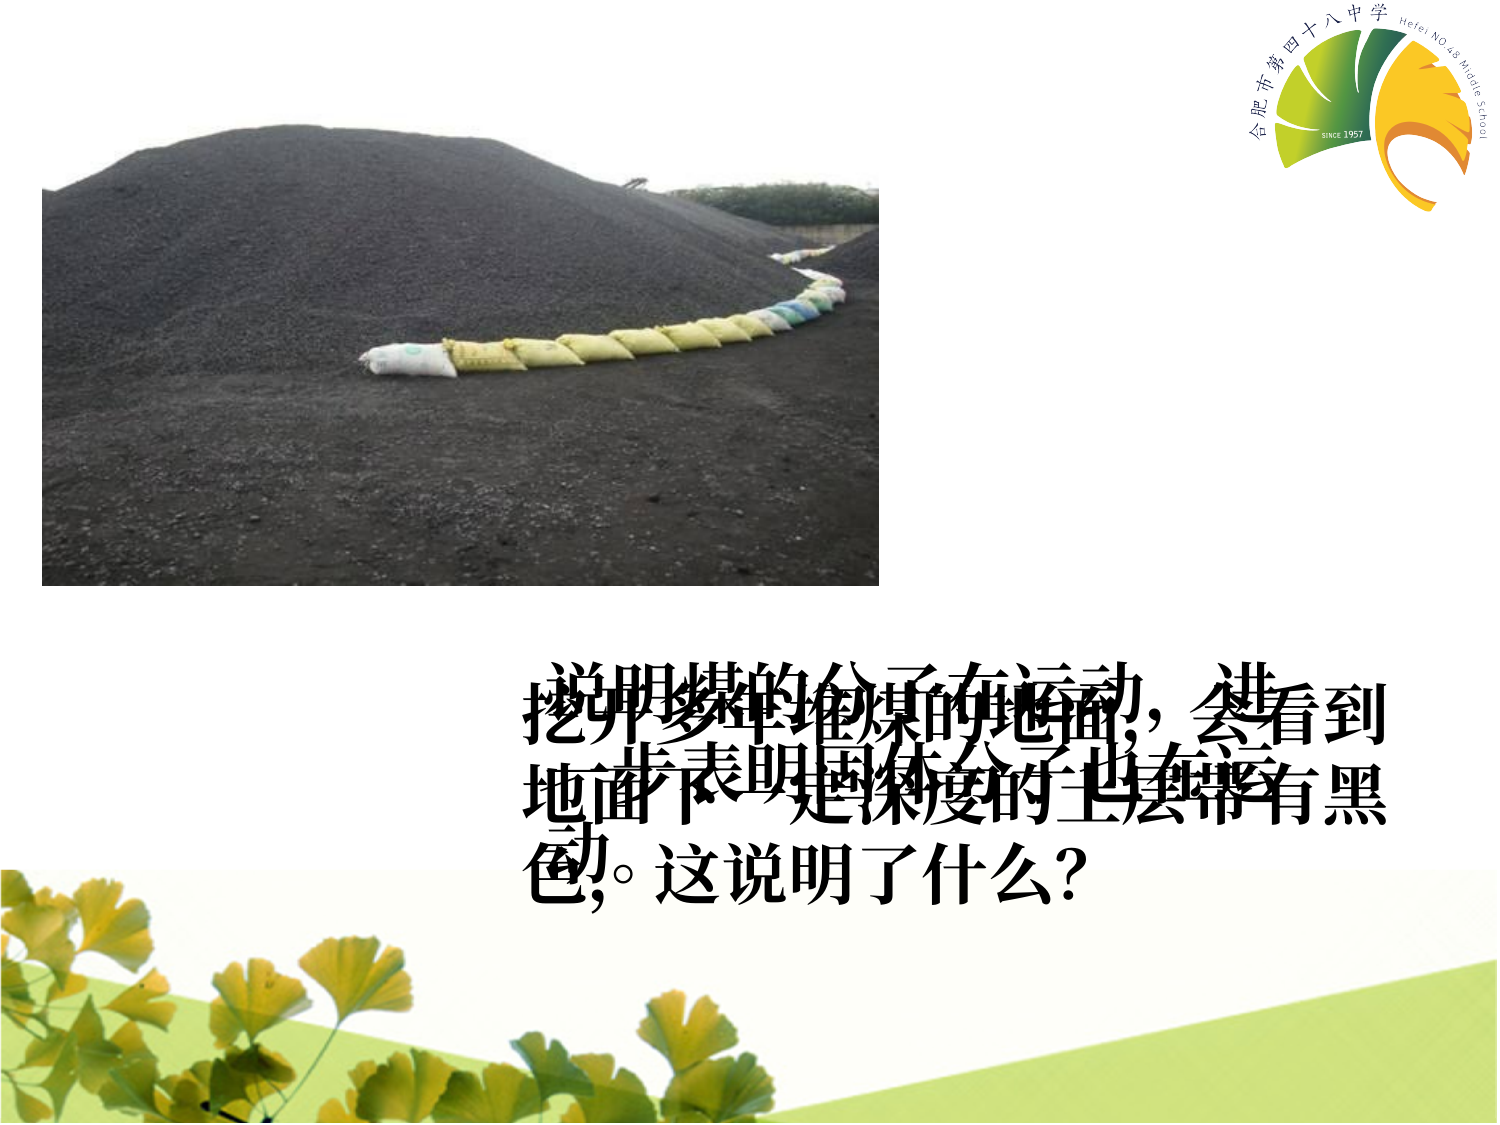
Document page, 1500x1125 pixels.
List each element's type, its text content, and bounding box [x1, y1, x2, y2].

text_box 挖开多年堆煤的地面，会看到地面下一定深度的土层带有黑色，这说明了什么？ [506, 665, 1435, 921]
picture [41, 67, 879, 586]
text_box 说明煤的分子在运动，进一步表明固体分子也在运动。 [530, 644, 1323, 899]
